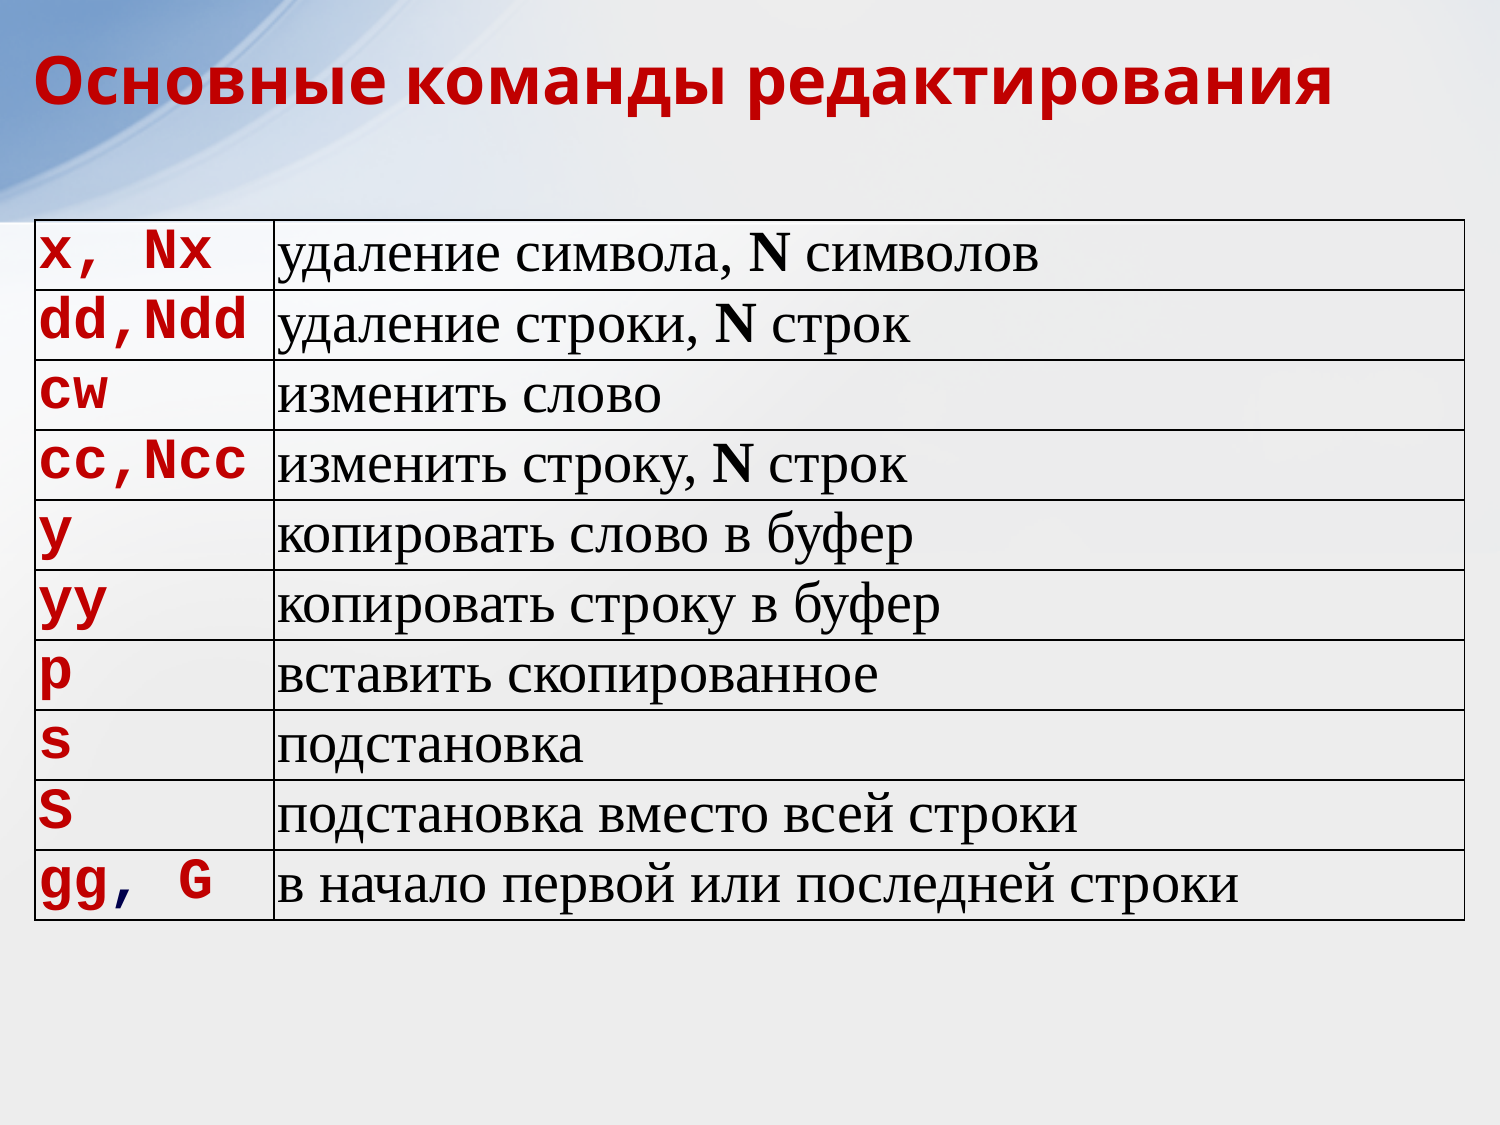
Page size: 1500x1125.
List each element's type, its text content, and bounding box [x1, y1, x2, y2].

table_cell изменить строку, N строк [275, 431, 1464, 499]
table_cell копировать слово в буфер [275, 501, 1464, 569]
table_cell gg, G [36, 851, 273, 919]
text_box Основные команды редактирования [17, 30, 1483, 126]
table_header x, Nx [36, 221, 273, 289]
table_cell подстановка [275, 711, 1464, 779]
table_cell dd,Ndd [36, 291, 273, 359]
table_cell yy [36, 571, 273, 639]
table_cell вставить скопированное [275, 641, 1464, 709]
table_cell cw [36, 361, 273, 429]
table_cell в начало первой или последней строки [275, 851, 1464, 919]
table_cell p [36, 641, 273, 709]
table_cell изменить слово [275, 361, 1464, 429]
table_cell y [36, 501, 273, 569]
table_cell cc,Ncc [36, 431, 273, 499]
table_cell копировать строку в буфер [275, 571, 1464, 639]
table_cell подстановка вместо всей строки [275, 781, 1464, 849]
table_cell S [36, 781, 273, 849]
table_cell удаление строки, N строк [275, 291, 1464, 359]
table_cell s [36, 711, 273, 779]
table_header удаление символа, N символов [275, 221, 1464, 289]
picture [0, 0, 1500, 1125]
